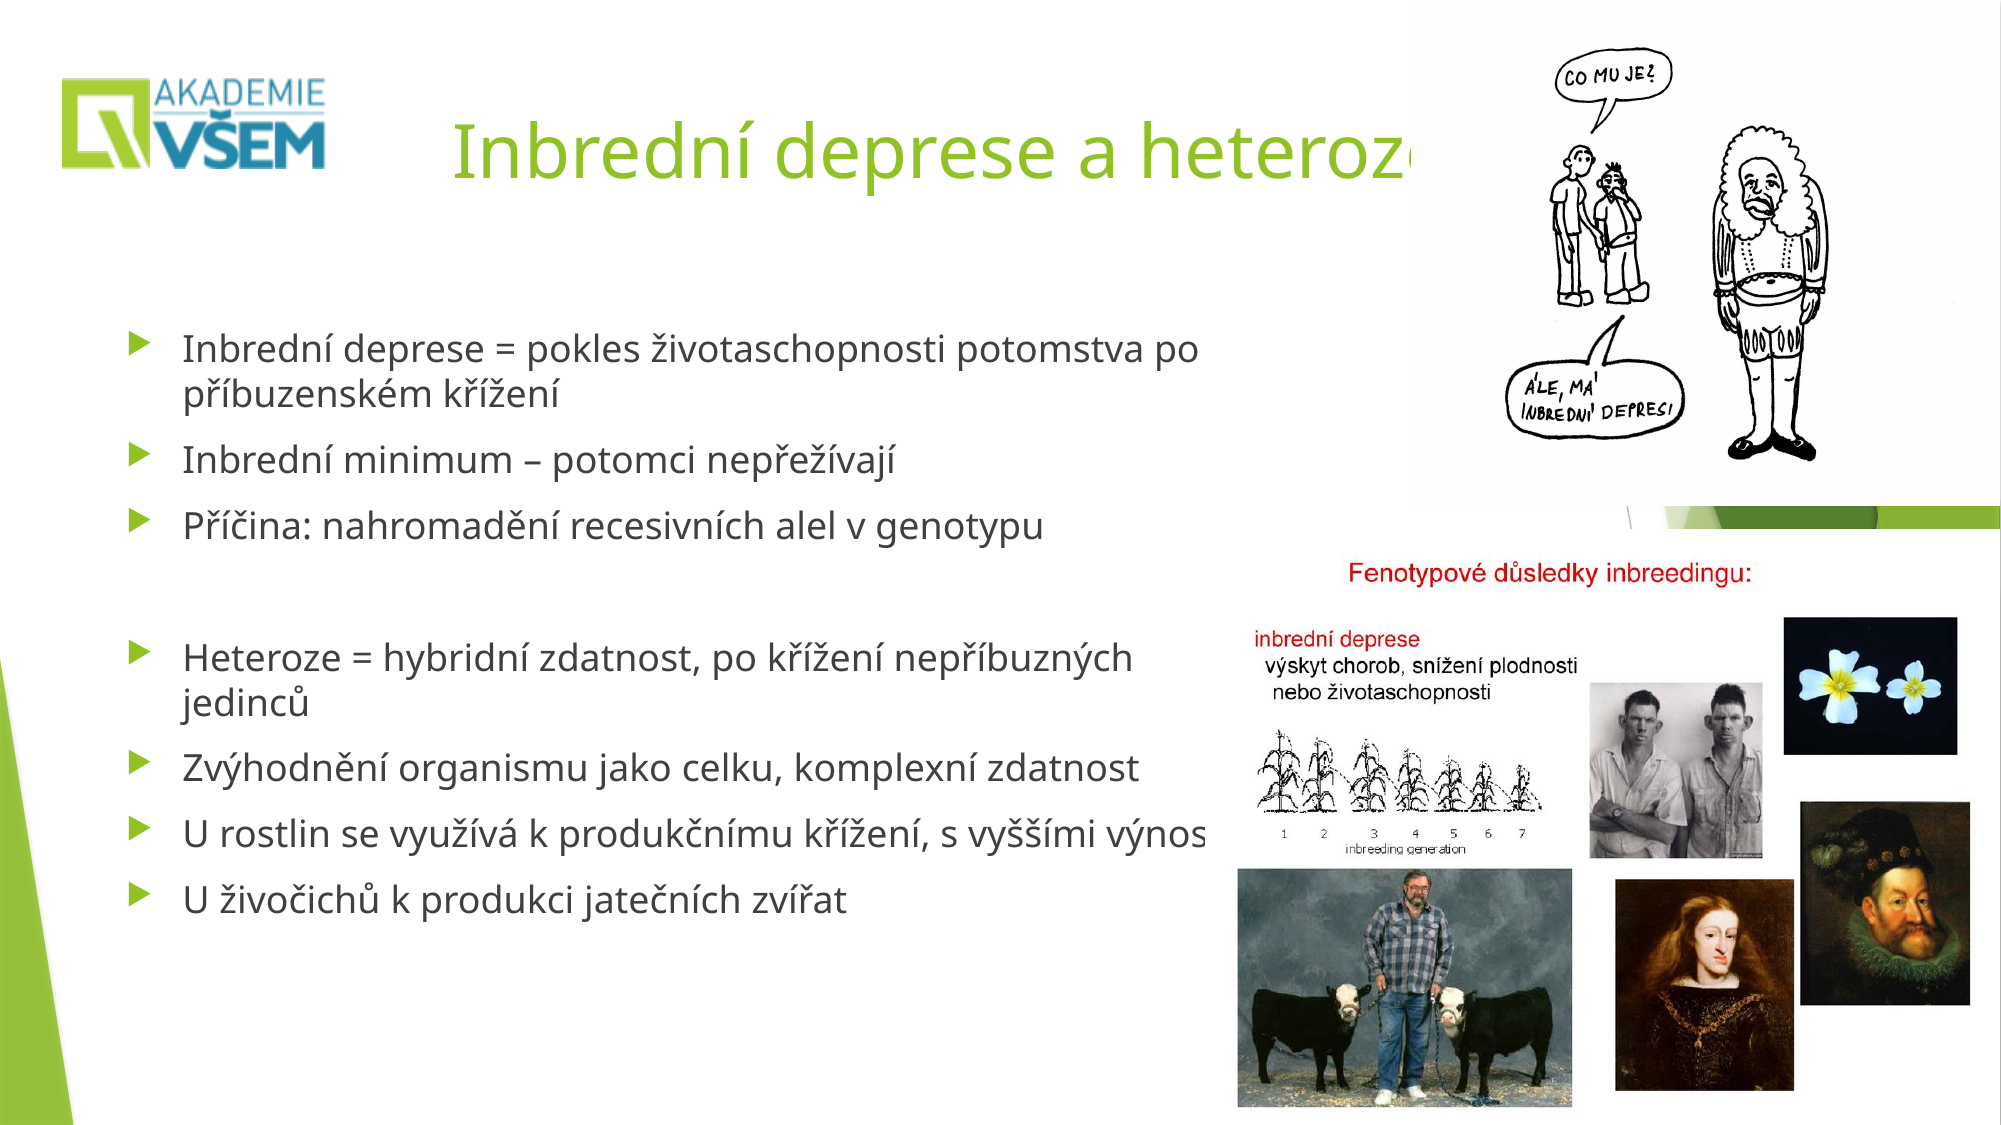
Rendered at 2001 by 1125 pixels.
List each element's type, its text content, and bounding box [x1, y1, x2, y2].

picture [62, 74, 328, 170]
picture [1205, 528, 2000, 1125]
list Inbrední deprese = pokles životaschopnosti potomstva po příbuzenském křížení Inbrední minimum – potomci nepřežívají Příčina: nahromadění recesivních alel v genotypu Heteroze = hybridní zdatnost, po křížení nepříbuzných jedinců Zvýhodnění organismu jako celku, komplexní zdatnost U rostlin se využívá k produkčnímu křížení, s vyššími výnosy U živočichů k produkci jatečních zvířat [111, 317, 1251, 1040]
picture [1411, 0, 2000, 506]
title Inbrední deprese a heteroze [437, 95, 1406, 313]
